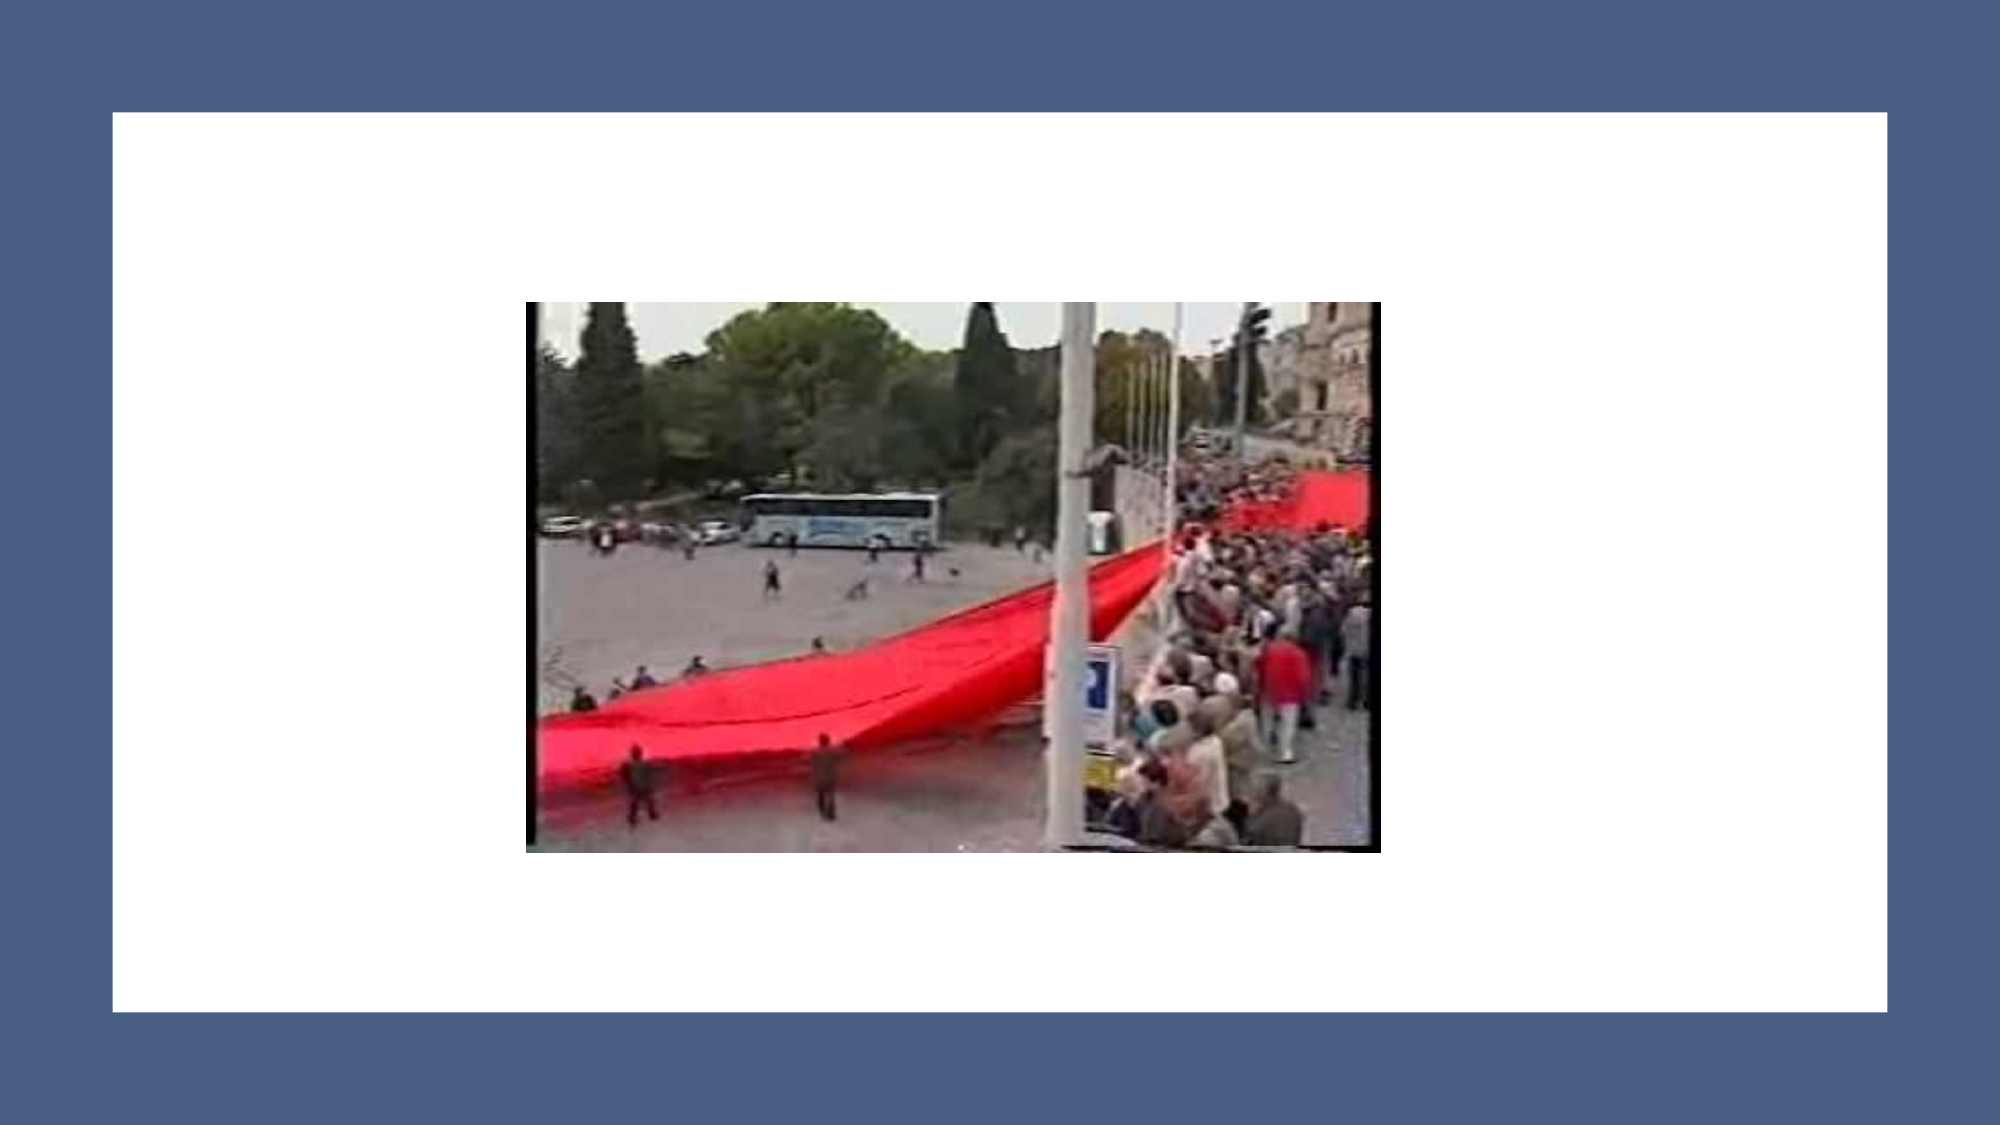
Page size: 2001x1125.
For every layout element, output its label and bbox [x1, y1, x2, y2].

text_box [0, 0, 2000, 1125]
list [525, 302, 1381, 854]
text_box [111, 111, 1888, 1013]
